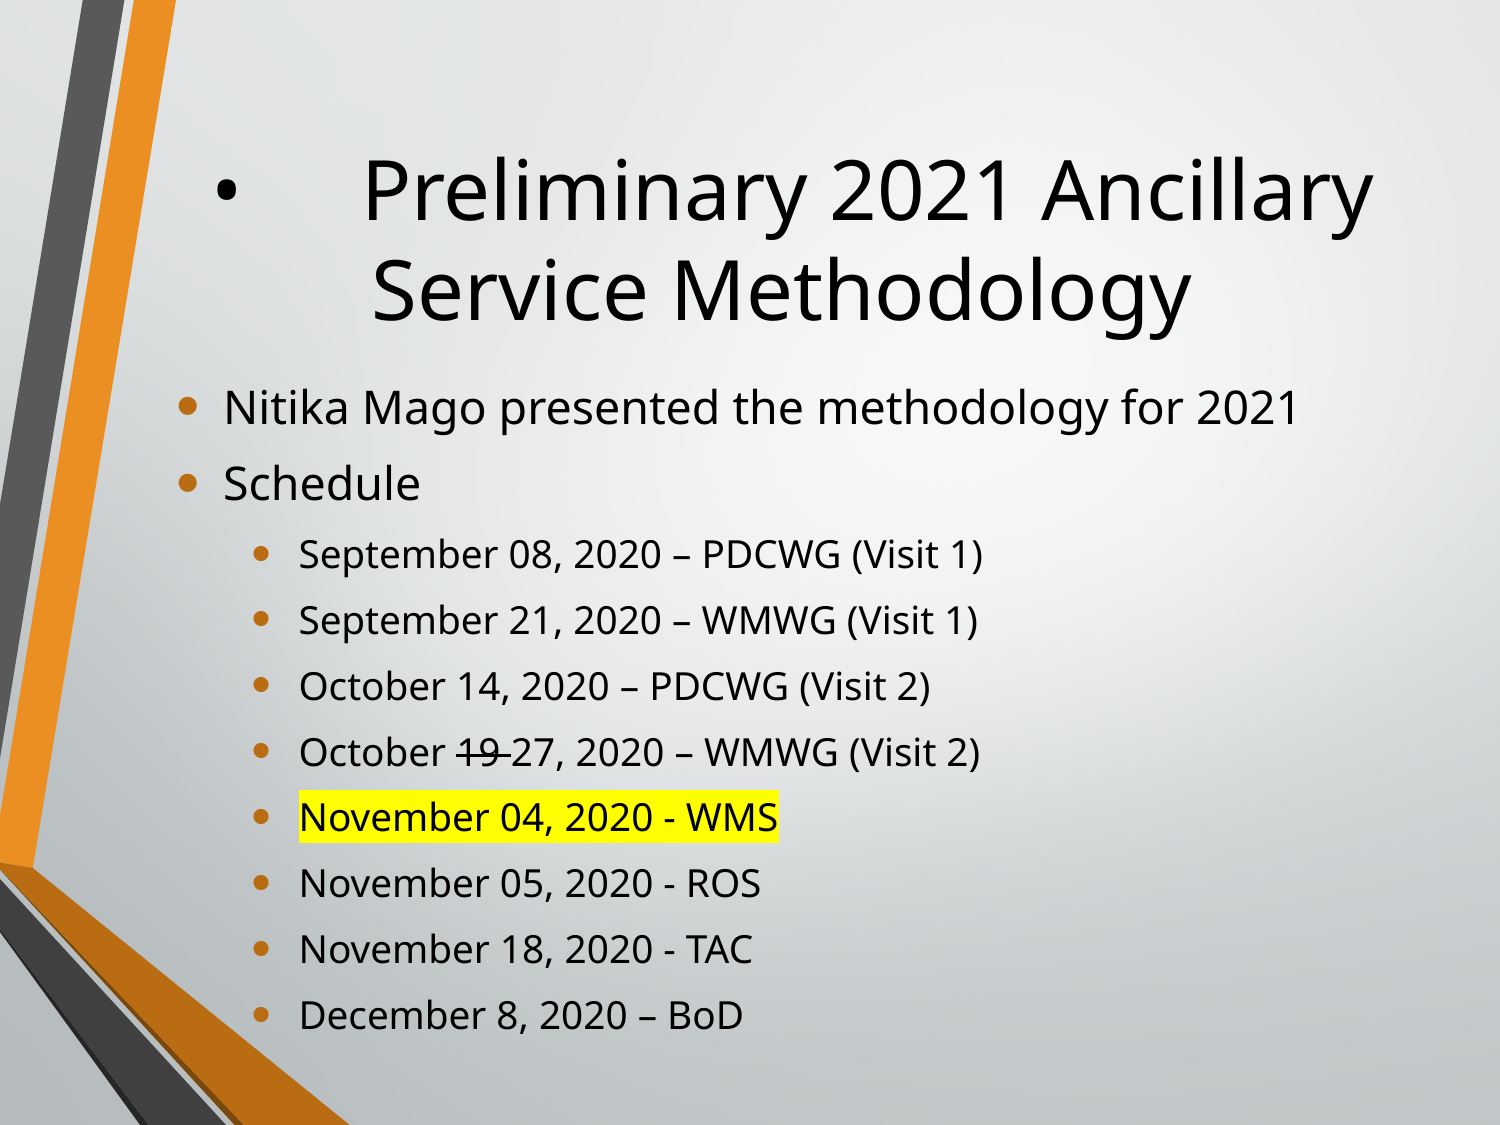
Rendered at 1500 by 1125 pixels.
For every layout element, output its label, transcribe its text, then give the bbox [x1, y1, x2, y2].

title • Preliminary 2021 Ancillary Service Methodology [161, 75, 1425, 370]
list Nitika Mago presented the methodology for 2021 Schedule September 08, 2020 – PDCWG (Visit 1) September 21, 2020 – WMWG (Visit 1) October 14, 2020 – PDCWG (Visit 2) October 19 27, 2020 – WMWG (Visit 2) November 04, 2020 - WMS November 05, 2020 - ROS November 18, 2020 - TAC December 8, 2020 – BoD [161, 370, 1425, 1046]
